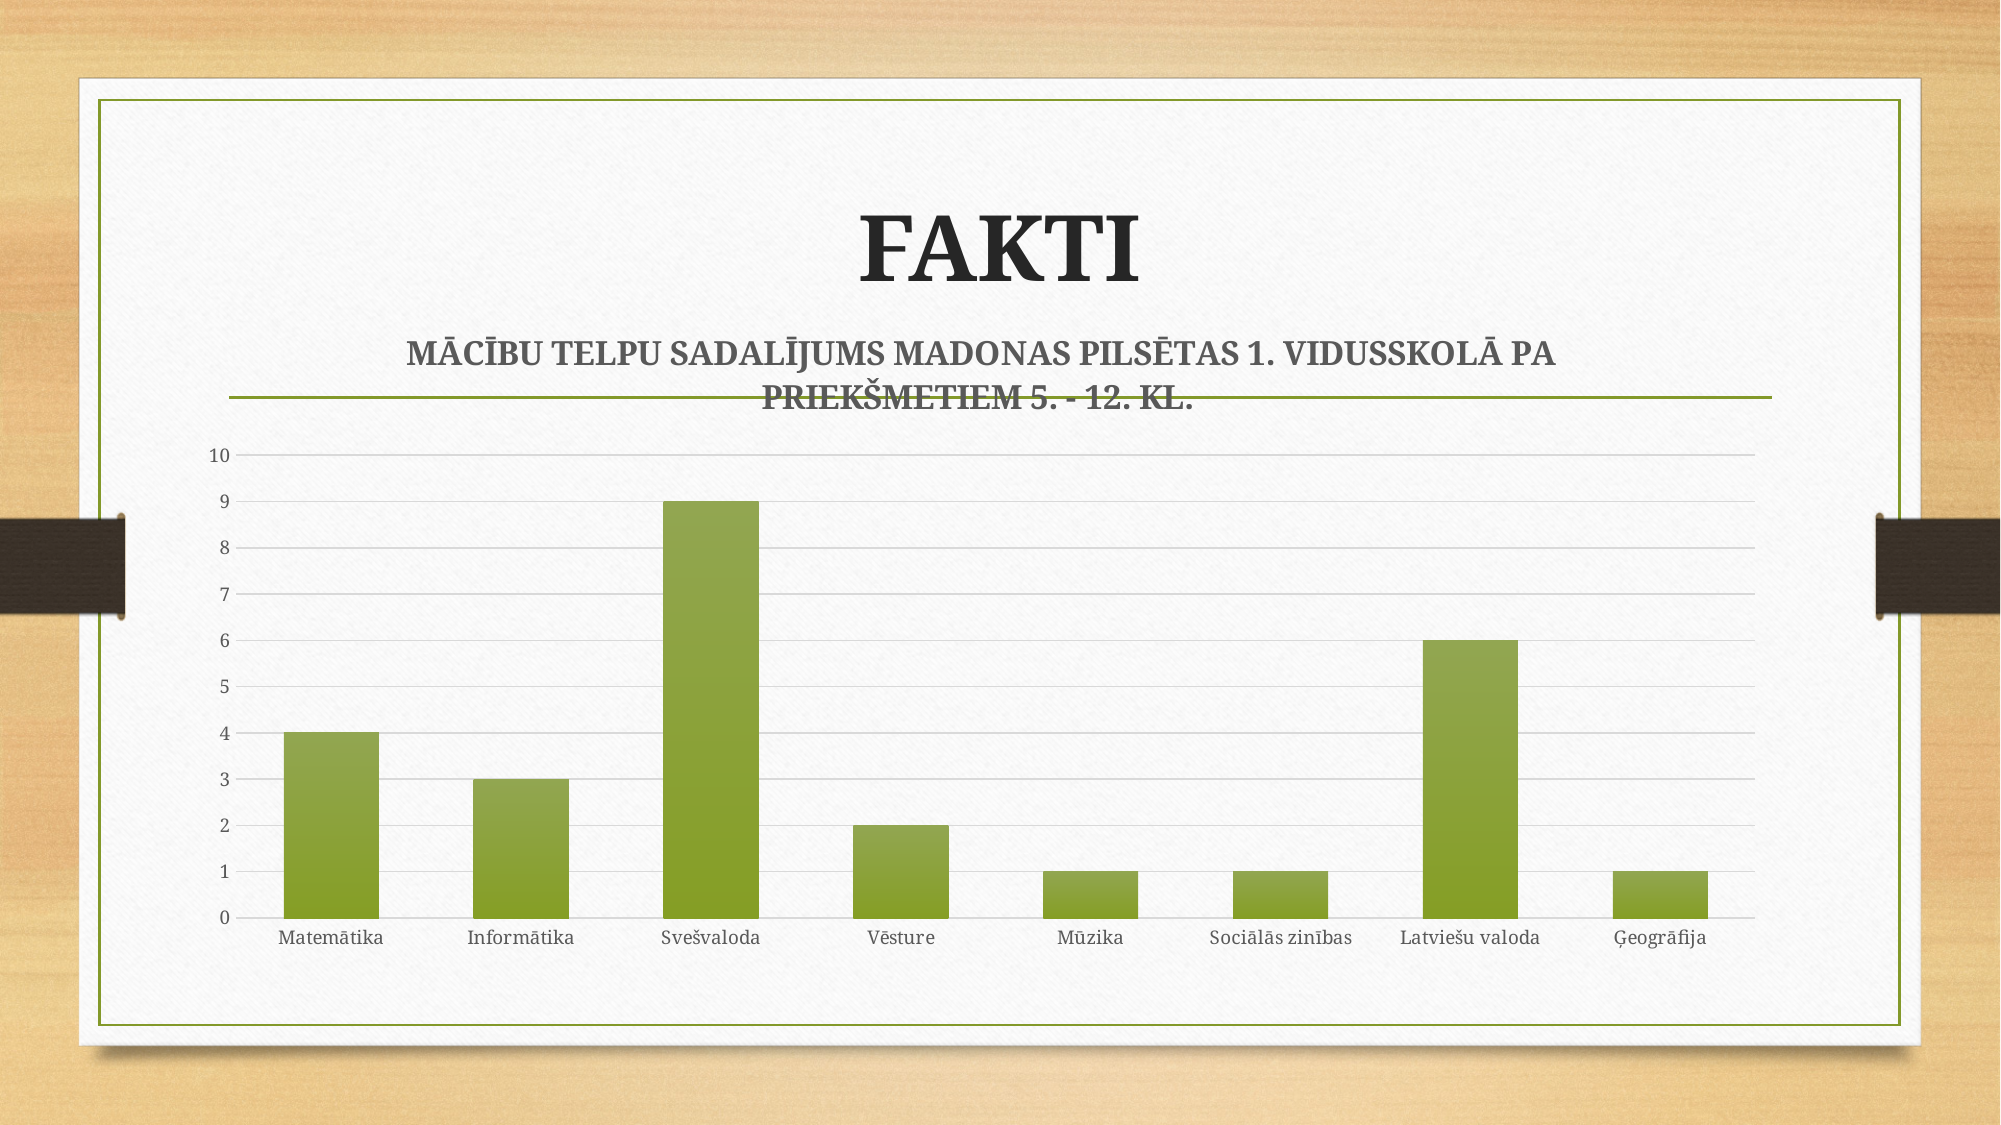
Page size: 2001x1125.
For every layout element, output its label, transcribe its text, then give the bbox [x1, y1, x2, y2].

chart [176, 299, 1788, 964]
picture [0, 0, 2001, 1125]
title FAKTI [212, 114, 1788, 299]
